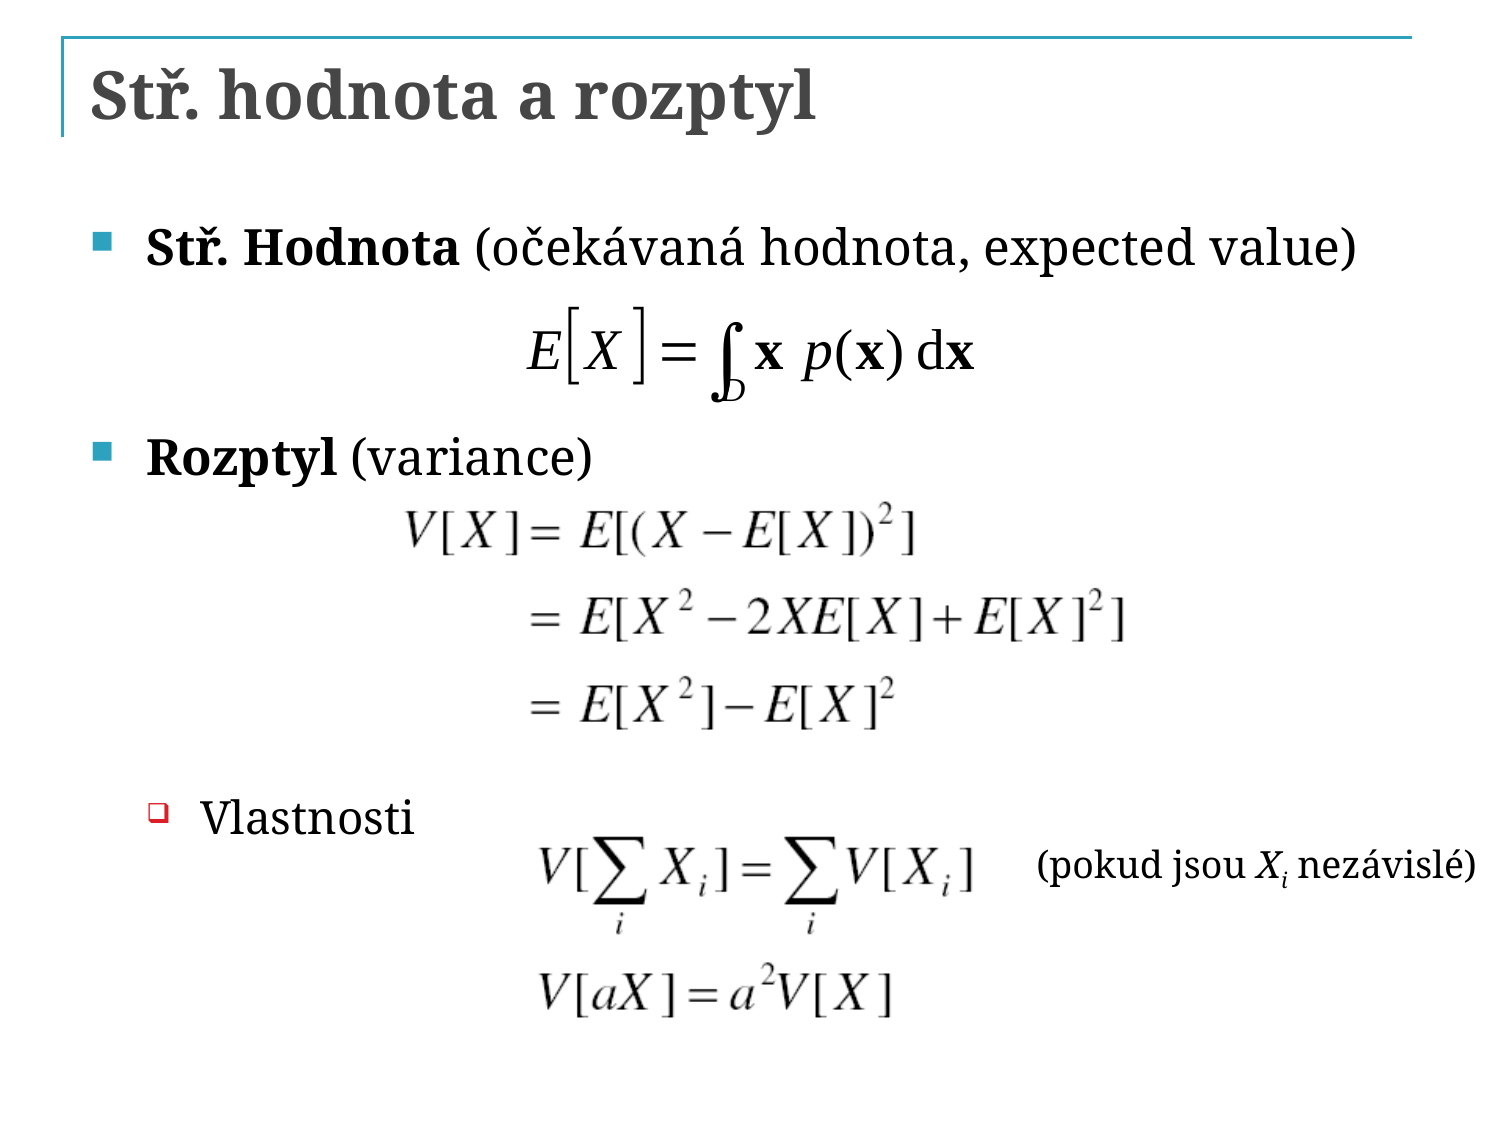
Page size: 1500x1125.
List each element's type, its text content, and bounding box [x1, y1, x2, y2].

picture [521, 833, 979, 1024]
picture [395, 491, 1135, 744]
text_box (pokud jsou Xi nezávislé) [1021, 834, 1500, 901]
list Stř. Hodnota (očekávaná hodnota, expected value) Rozptyl (variance) Vlastnosti [74, 207, 1426, 1006]
title Stř. hodnota a rozptyl [74, 45, 1426, 207]
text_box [516, 302, 984, 413]
